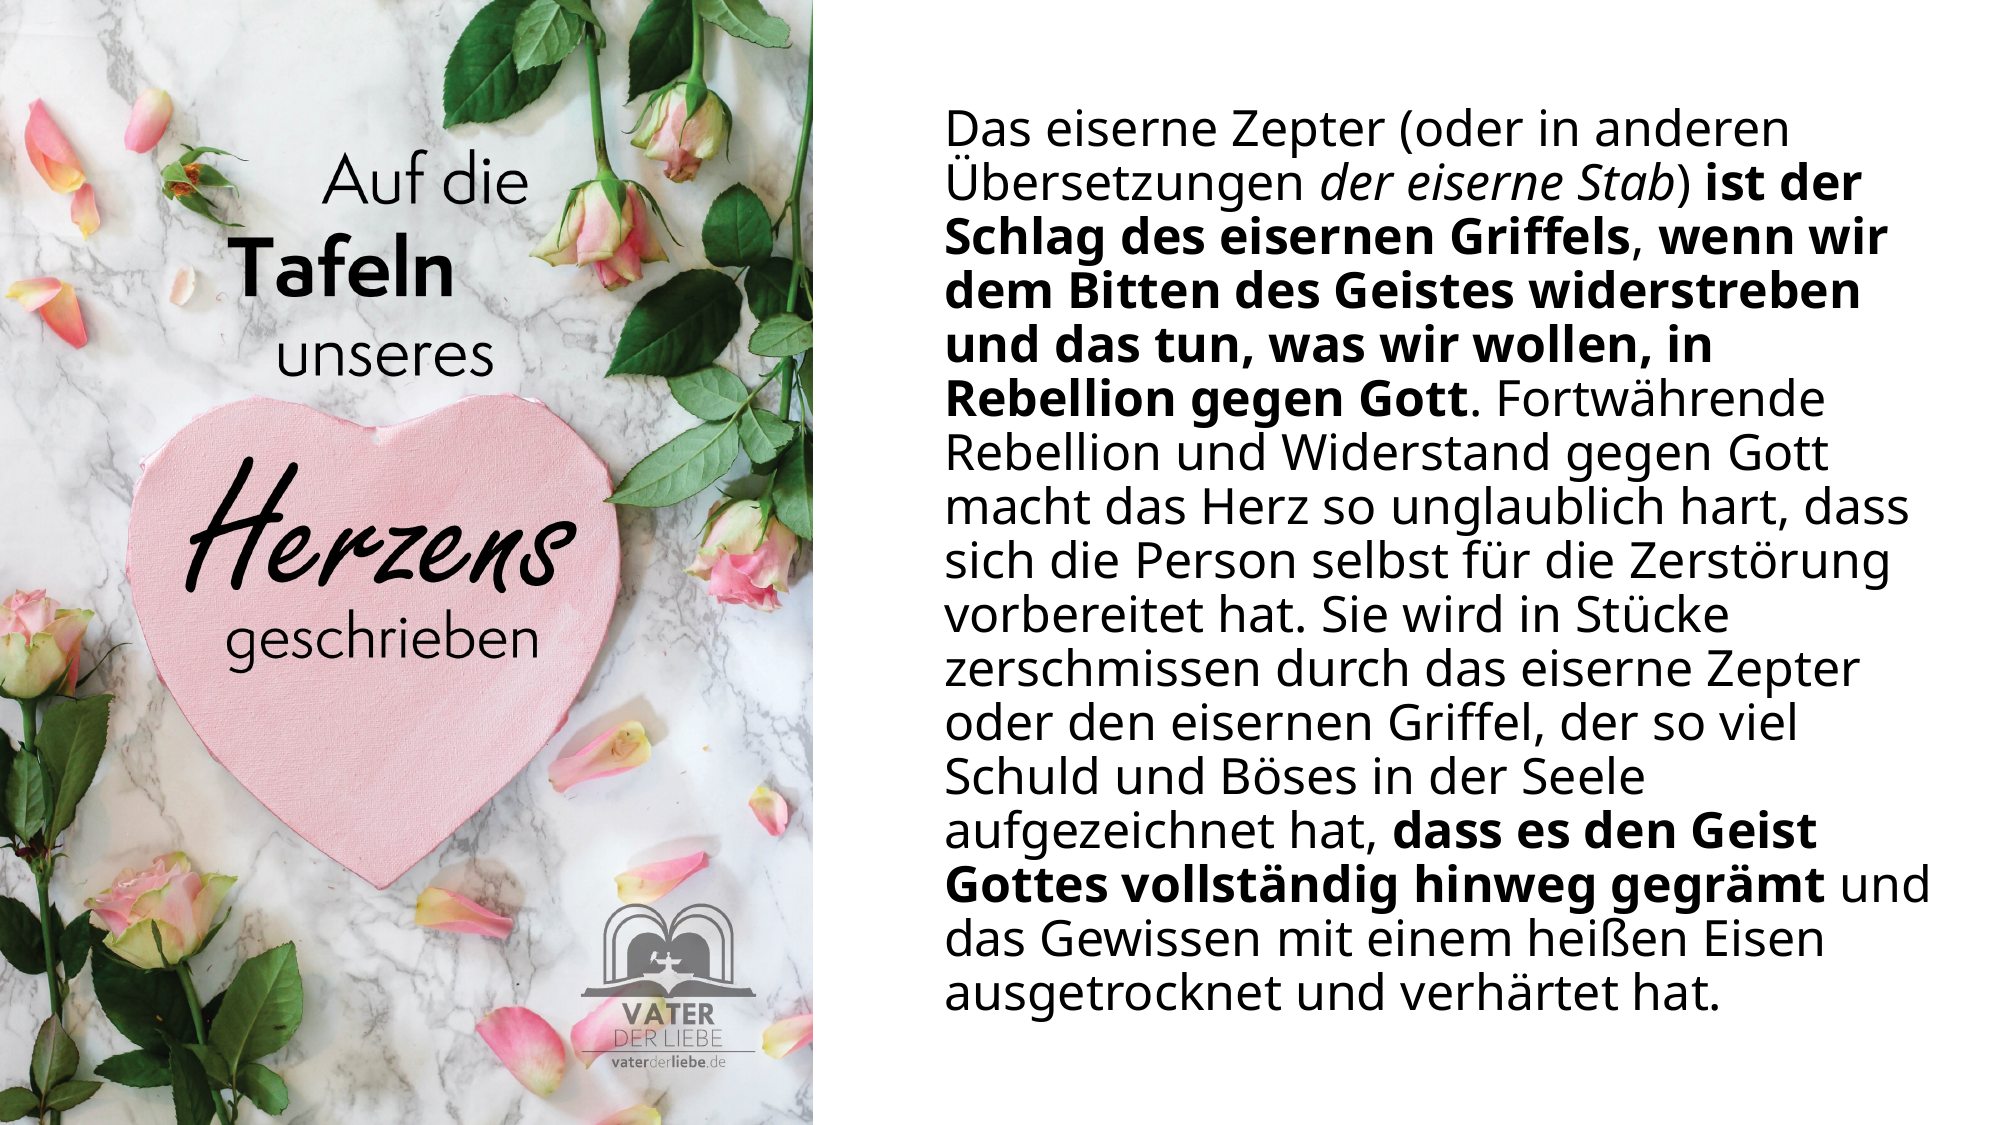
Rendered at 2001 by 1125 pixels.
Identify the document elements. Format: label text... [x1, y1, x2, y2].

picture [0, 0, 813, 1125]
title Das eiserne Zepter (oder in anderen Übersetzungen der eiserne Stab) ist der Schlag des eisernen Griffels, wenn wir dem Bitten des Geistes widerstreben und das tun, was wir wollen, in Rebellion gegen Gott. Fortwährende Rebellion und Widerstand gegen Gott macht das Herz so unglaublich hart, dass sich die Person selbst für die Zerstörung vorbereitet hat. Sie wird in Stücke zerschmissen durch das eiserne Zepter oder den eisernen Griffel, der so viel Schuld und Böses in der Seele aufgezeichnet hat, dass es den Geist Gottes vollständig hinweg gegrämt und das Gewissen mit einem heißen Eisen ausgetrocknet und verhärtet hat. [929, 111, 1969, 1014]
